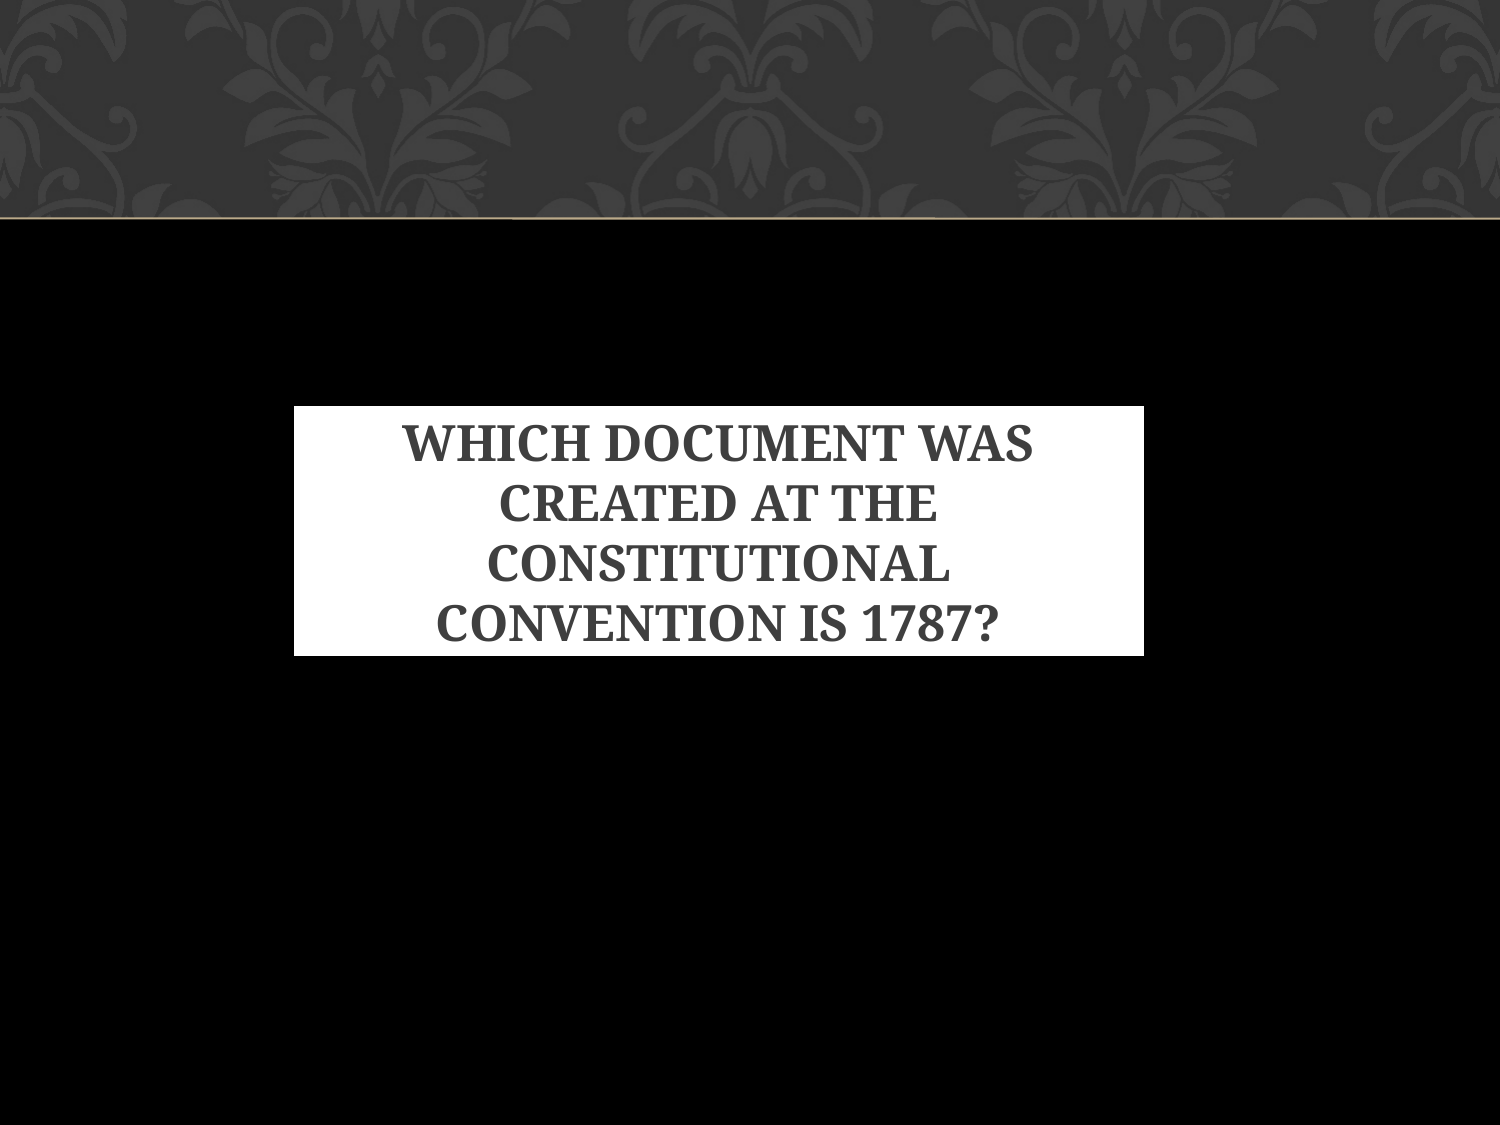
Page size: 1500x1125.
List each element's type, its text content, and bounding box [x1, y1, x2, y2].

picture [0, 0, 1500, 217]
title WHICH DOCUMENT WAS CREATED AT THE CONSTITUTIONAL CONVENTION IS 1787? [294, 406, 1144, 656]
